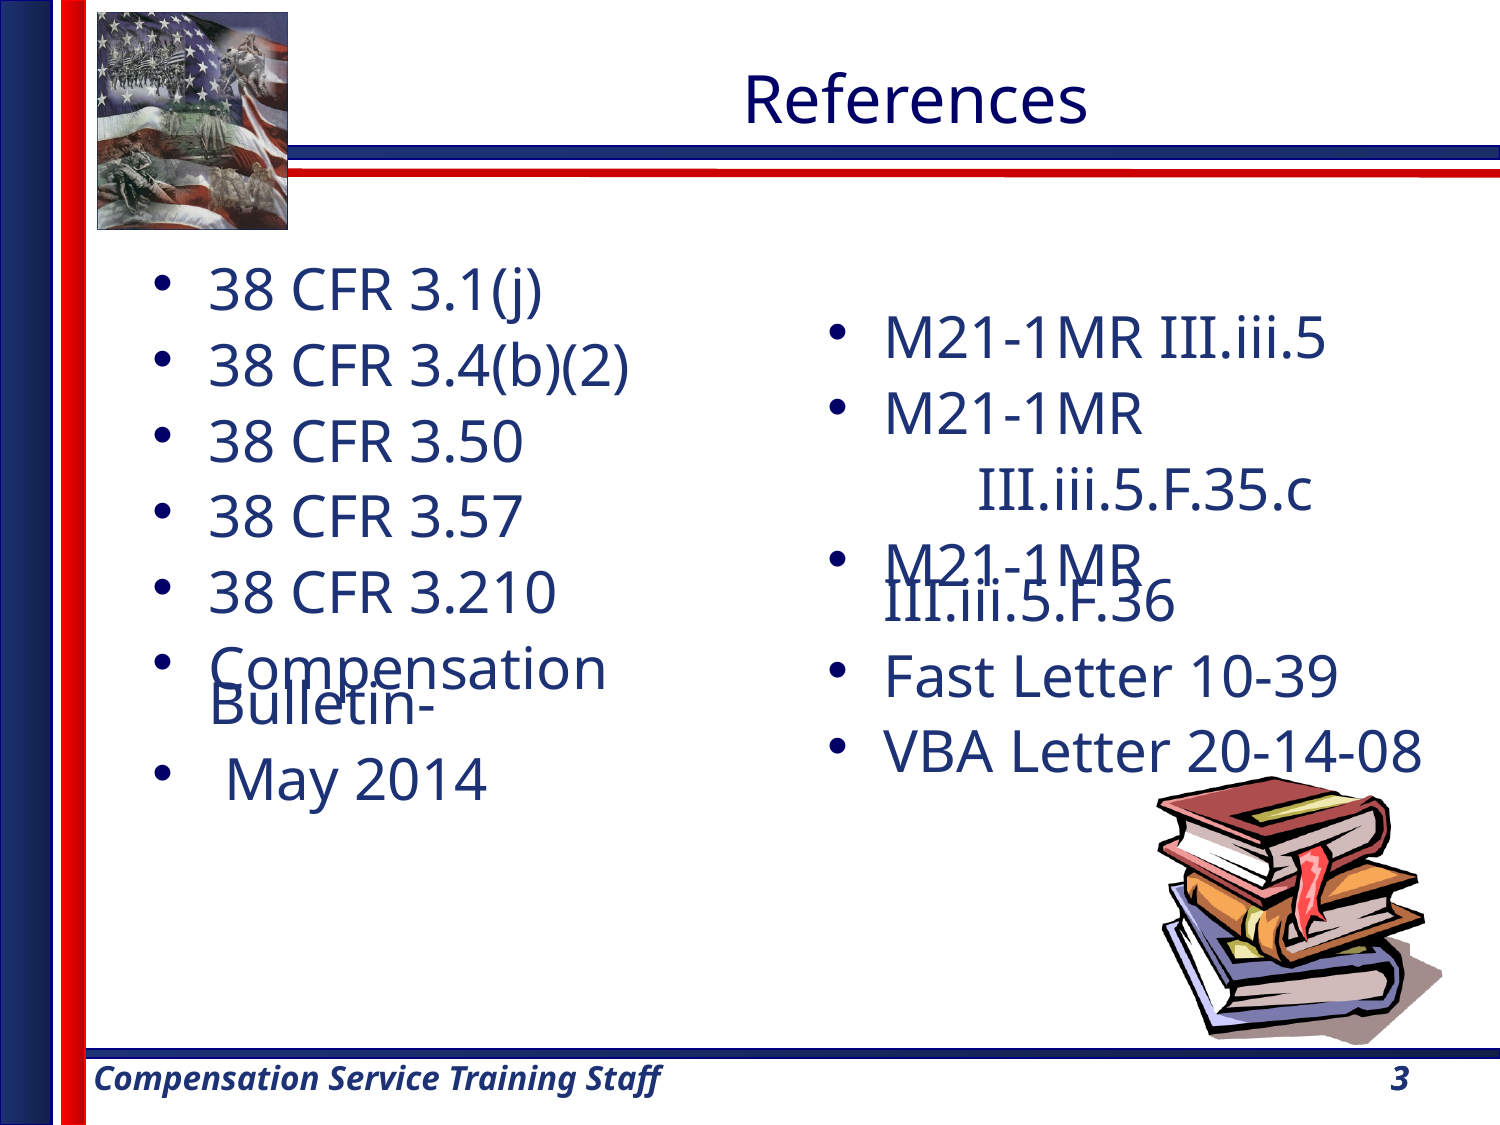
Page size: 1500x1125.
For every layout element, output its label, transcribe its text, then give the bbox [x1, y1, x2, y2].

list M21-1MR III.iii.5 M21-1MR III.iii.5.F.35.c M21-1MR III.iii.5.F.36 Fast Letter 10-39 VBA Letter 20-14-08 [812, 212, 1465, 993]
picture [97, 12, 288, 230]
picture [1156, 774, 1444, 1047]
list 38 CFR 3.1(j) 38 CFR 3.4(b)(2) 38 CFR 3.50 38 CFR 3.57 38 CFR 3.210 Compensation Bulletin- May 2014 [137, 275, 812, 993]
title References [331, 0, 1500, 146]
text_box 3 [1299, 1042, 1500, 1118]
